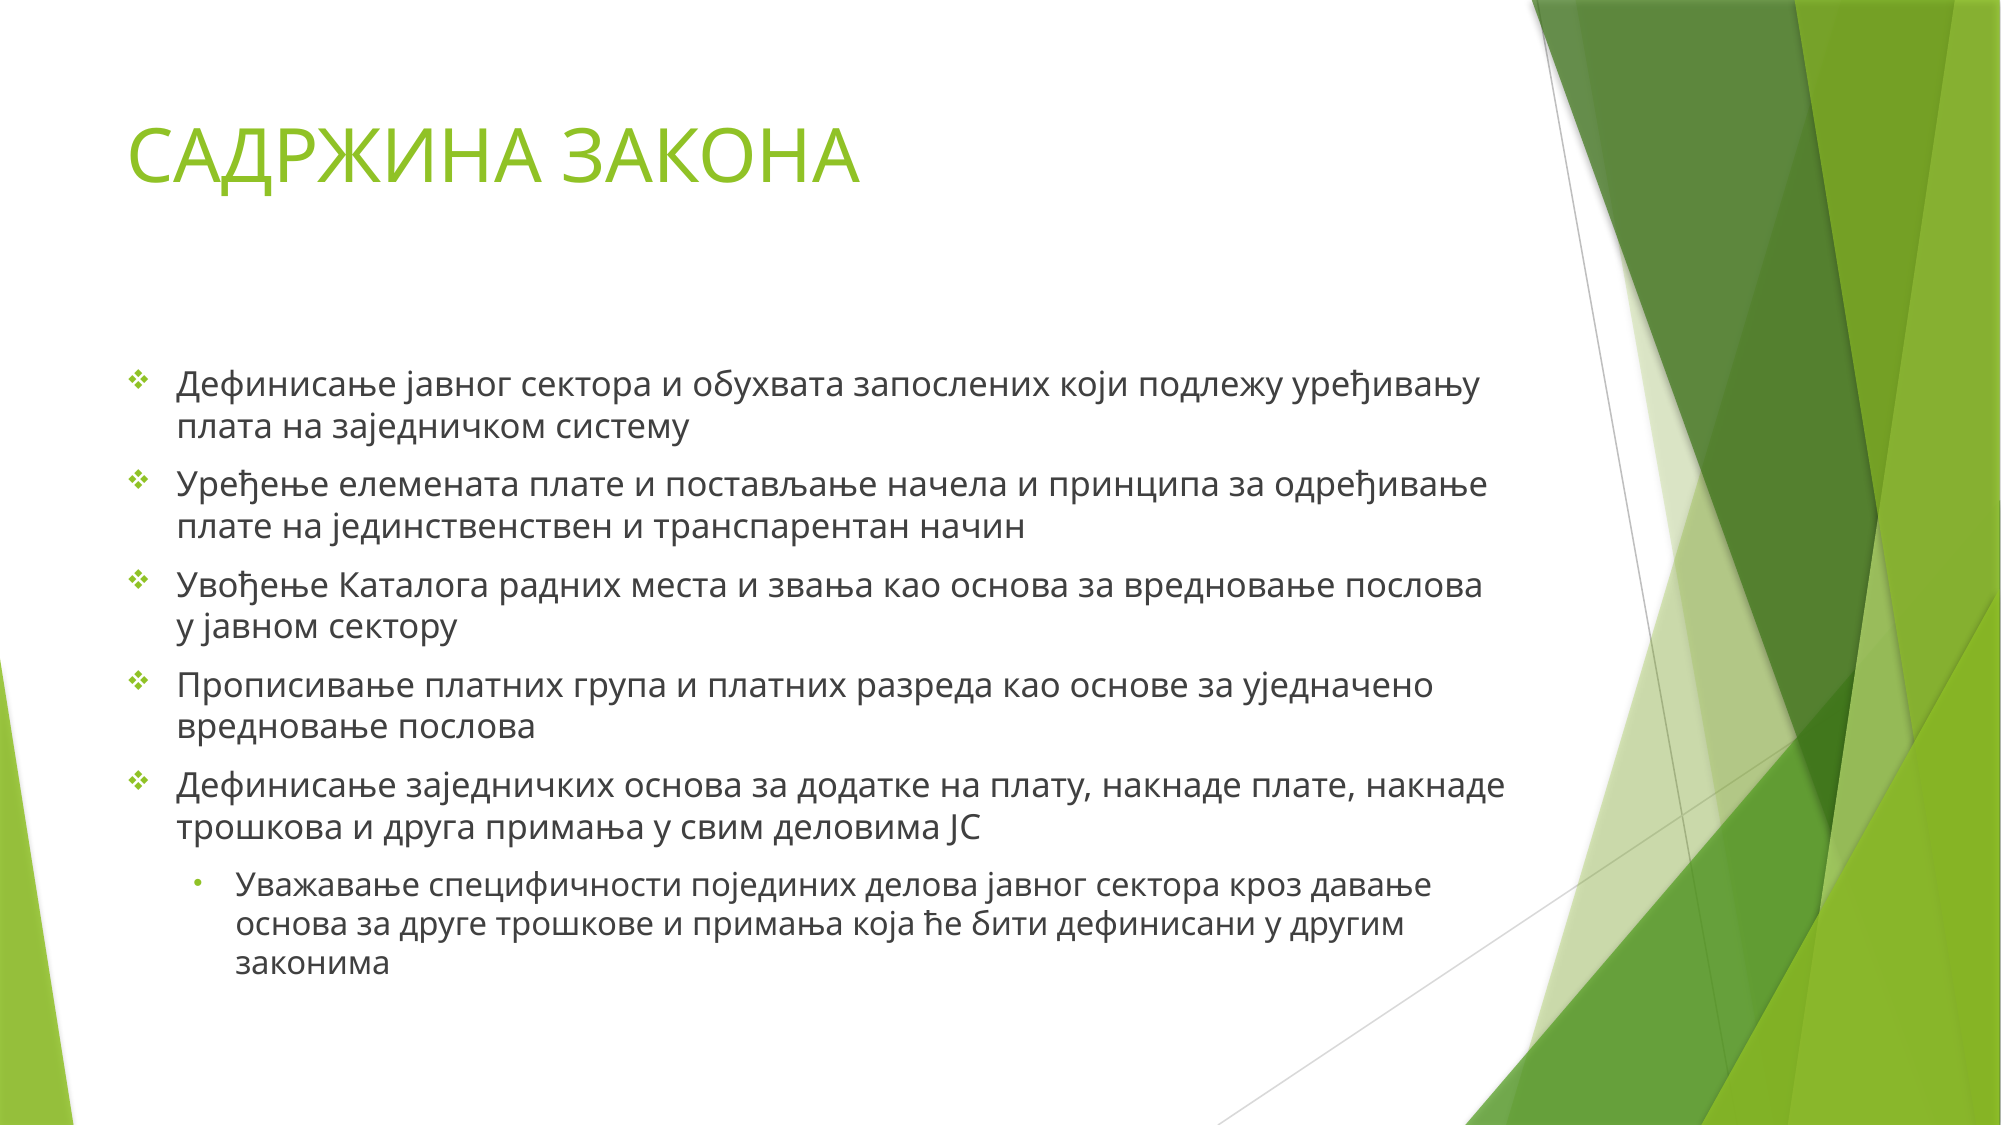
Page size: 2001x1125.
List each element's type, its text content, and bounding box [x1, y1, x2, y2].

title САДРЖИНА ЗАКОНА [111, 99, 1522, 317]
list Дефинисање јавног сектора и обухвата запослених који подлежу уређивању плата на заједничком систему Уређење елемената плате и постављање начела и принципа за одређивање плате на јединственствен и транспарентан начин Увођење Каталога радних места и звања као основа за вредновање послова у јавном сектору Прописивање платних група и платних разреда као основе за уједначено вредновање послова Дефинисање заједничких основа за додатке на плату, накнаде плате, накнаде трошкова и друга примања у свим деловима ЈС Уважавање специфичности појединих делова јавног сектора кроз давање основа за друге трошкове и примања која ће бити дефинисани у другим законима [111, 354, 1522, 992]
